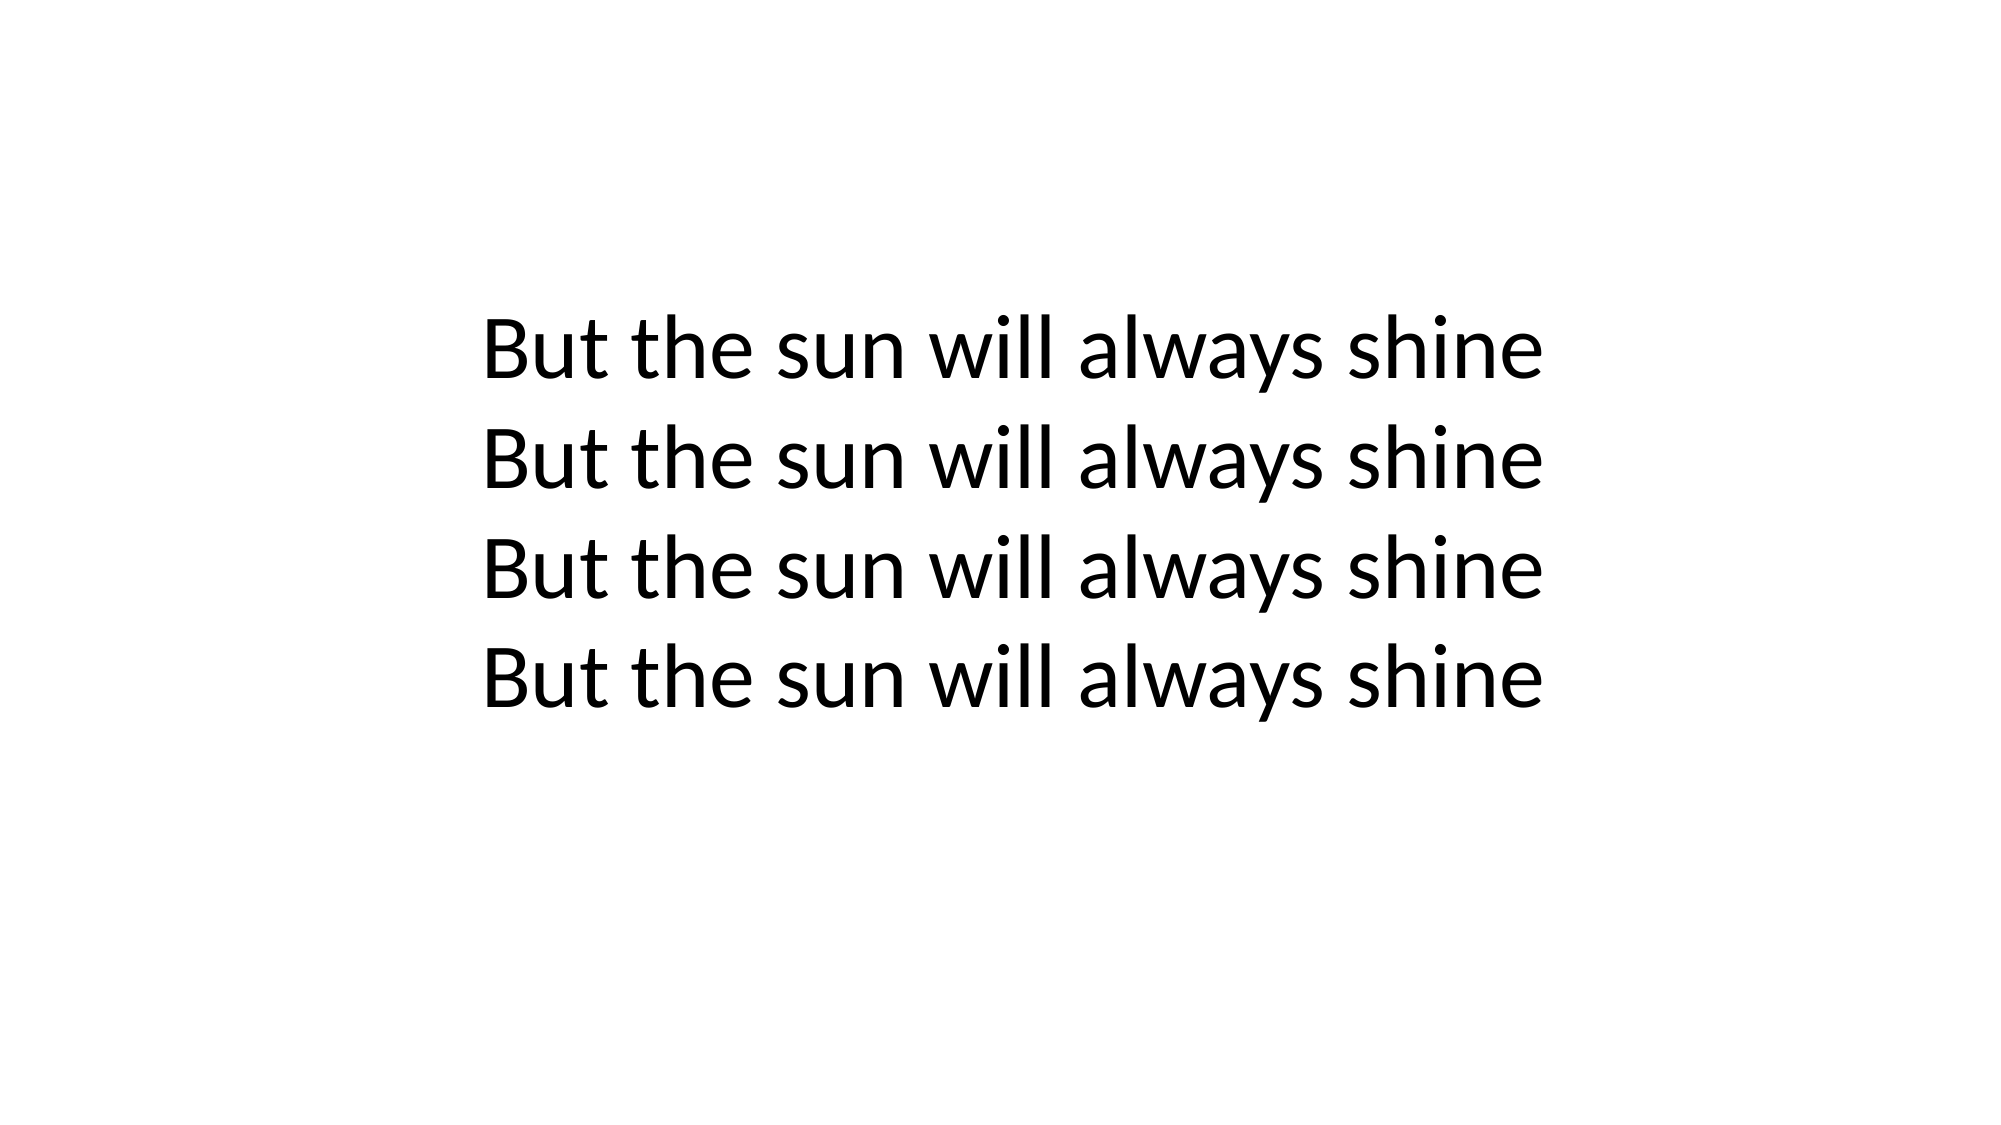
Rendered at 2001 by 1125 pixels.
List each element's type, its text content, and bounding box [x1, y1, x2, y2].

text_box But the sun will always shine But the sun will always shine But the sun will always shine But the sun will always shine [466, 279, 1692, 734]
